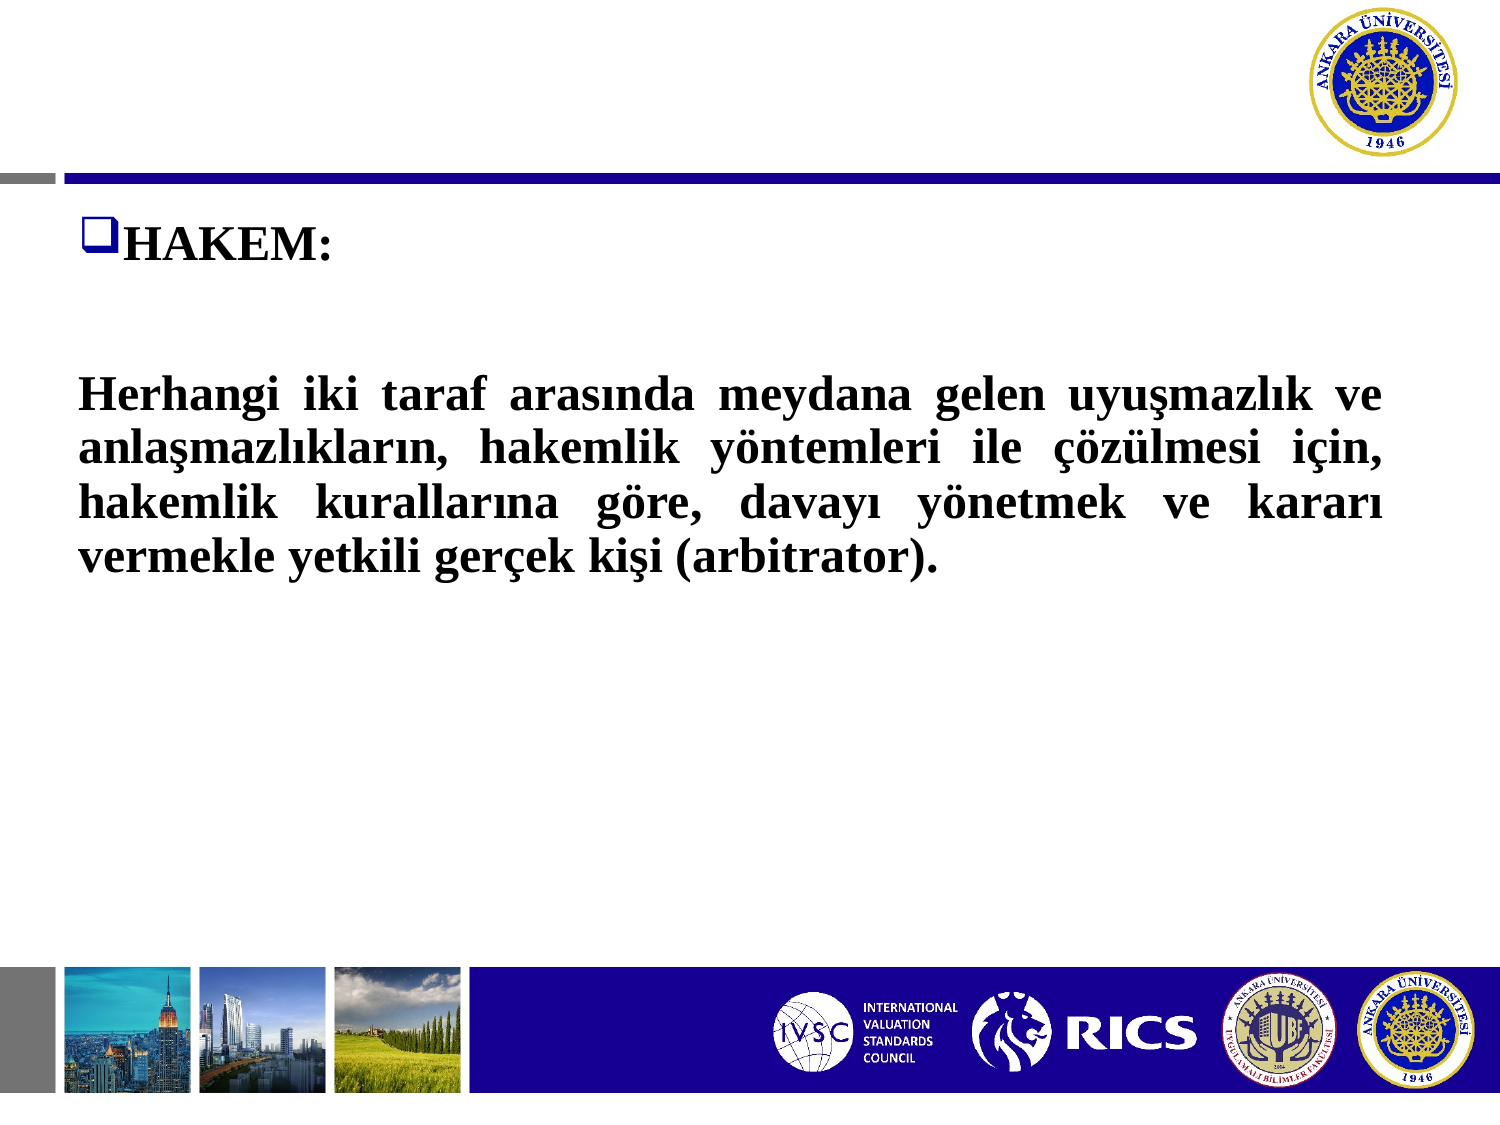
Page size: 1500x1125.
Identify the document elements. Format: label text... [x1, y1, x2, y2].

picture [0, 0, 1500, 1125]
footer [562, 1025, 1038, 1100]
list HAKEM: Herhangi iki taraf arasında meydana gelen uyuşmazlık ve anlaşmazlıkların, hakemlik yöntemleri ile çözülmesi için, hakemlik kurallarına göre, davayı yönetmek ve kararı vermekle yetkili gerçek kişi (arbitrator). [63, 209, 1399, 885]
